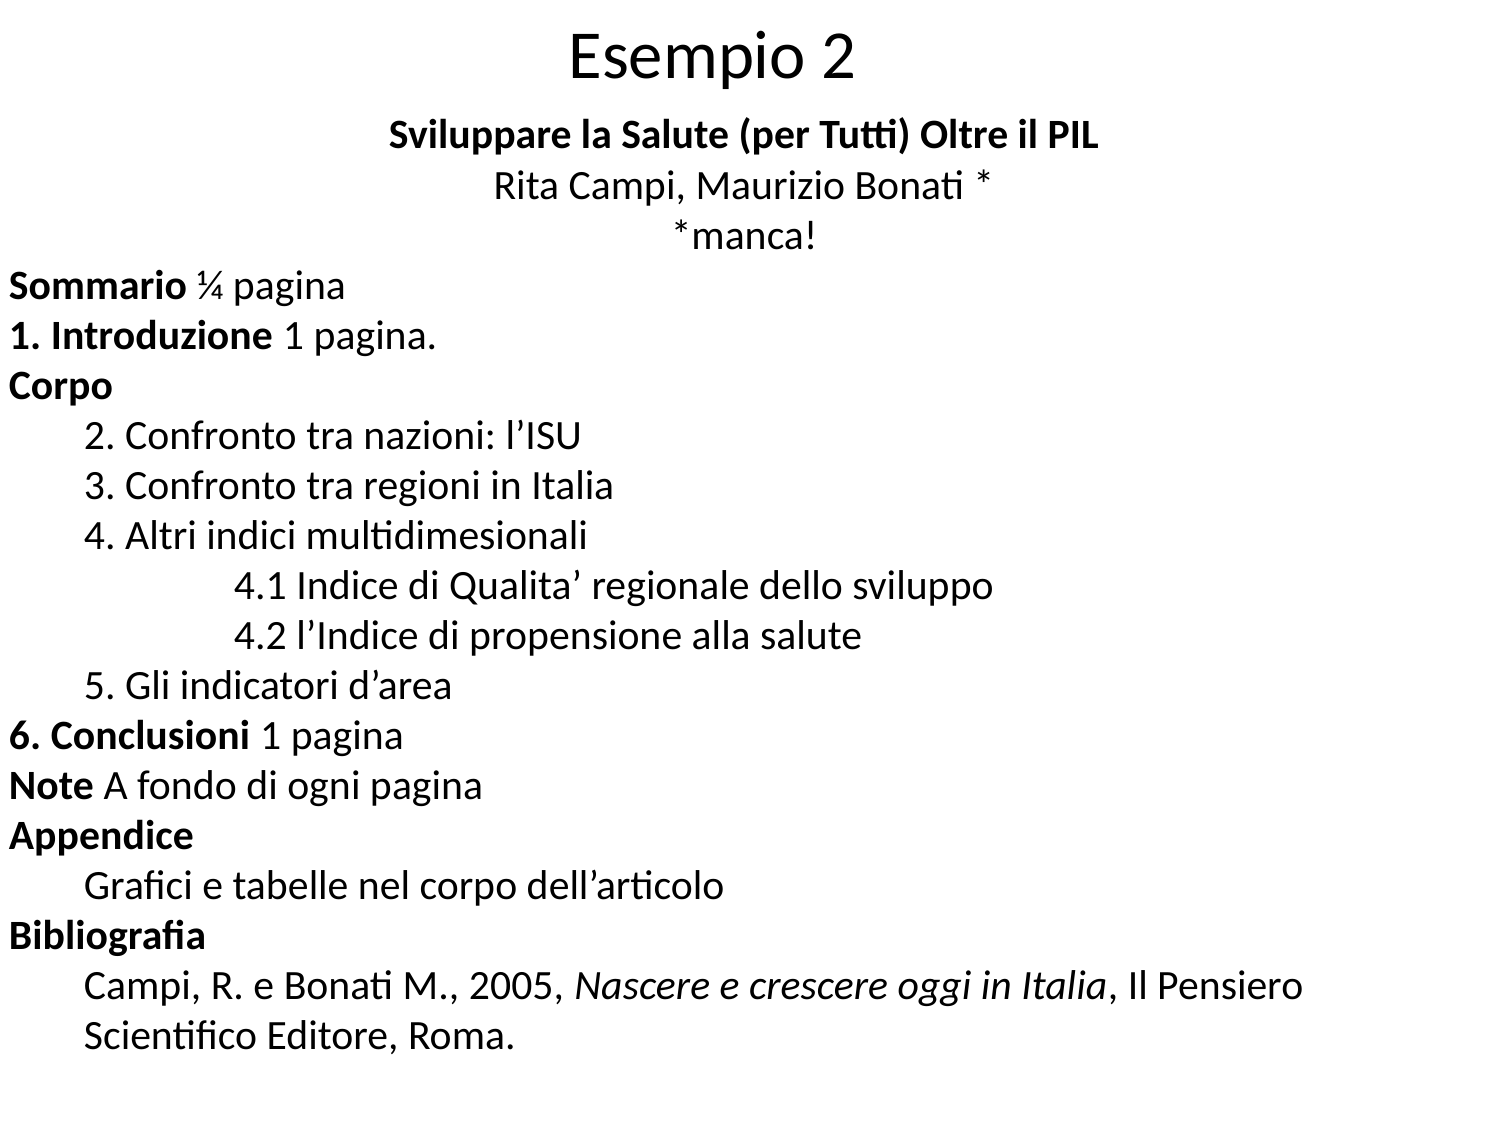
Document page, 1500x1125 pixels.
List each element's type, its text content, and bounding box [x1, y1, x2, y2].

text_box Sviluppare la Salute (per Tutti) Oltre il PIL Rita Campi, Maurizio Bonati * *manca! Sommario ¼ pagina 1. Introduzione 1 pagina. Corpo 2. Confronto tra nazioni: l’ISU 3. Confronto tra regioni in Italia 4. Altri indici multidimesionali 4.1 Indice di Qualita’ regionale dello sviluppo 4.2 l’Indice di propensione alla salute 5. Gli indicatori d’area 6. Conclusioni 1 pagina Note A fondo di ogni pagina Appendice Grafici e tabelle nel corpo dell’articolo Bibliografia Campi, R. e Bonati M., 2005, Nascere e crescere oggi in Italia, Il Pensiero Scientifico Editore, Roma. [0, 99, 1495, 1066]
text_box Esempio 2 [74, 2, 1350, 100]
